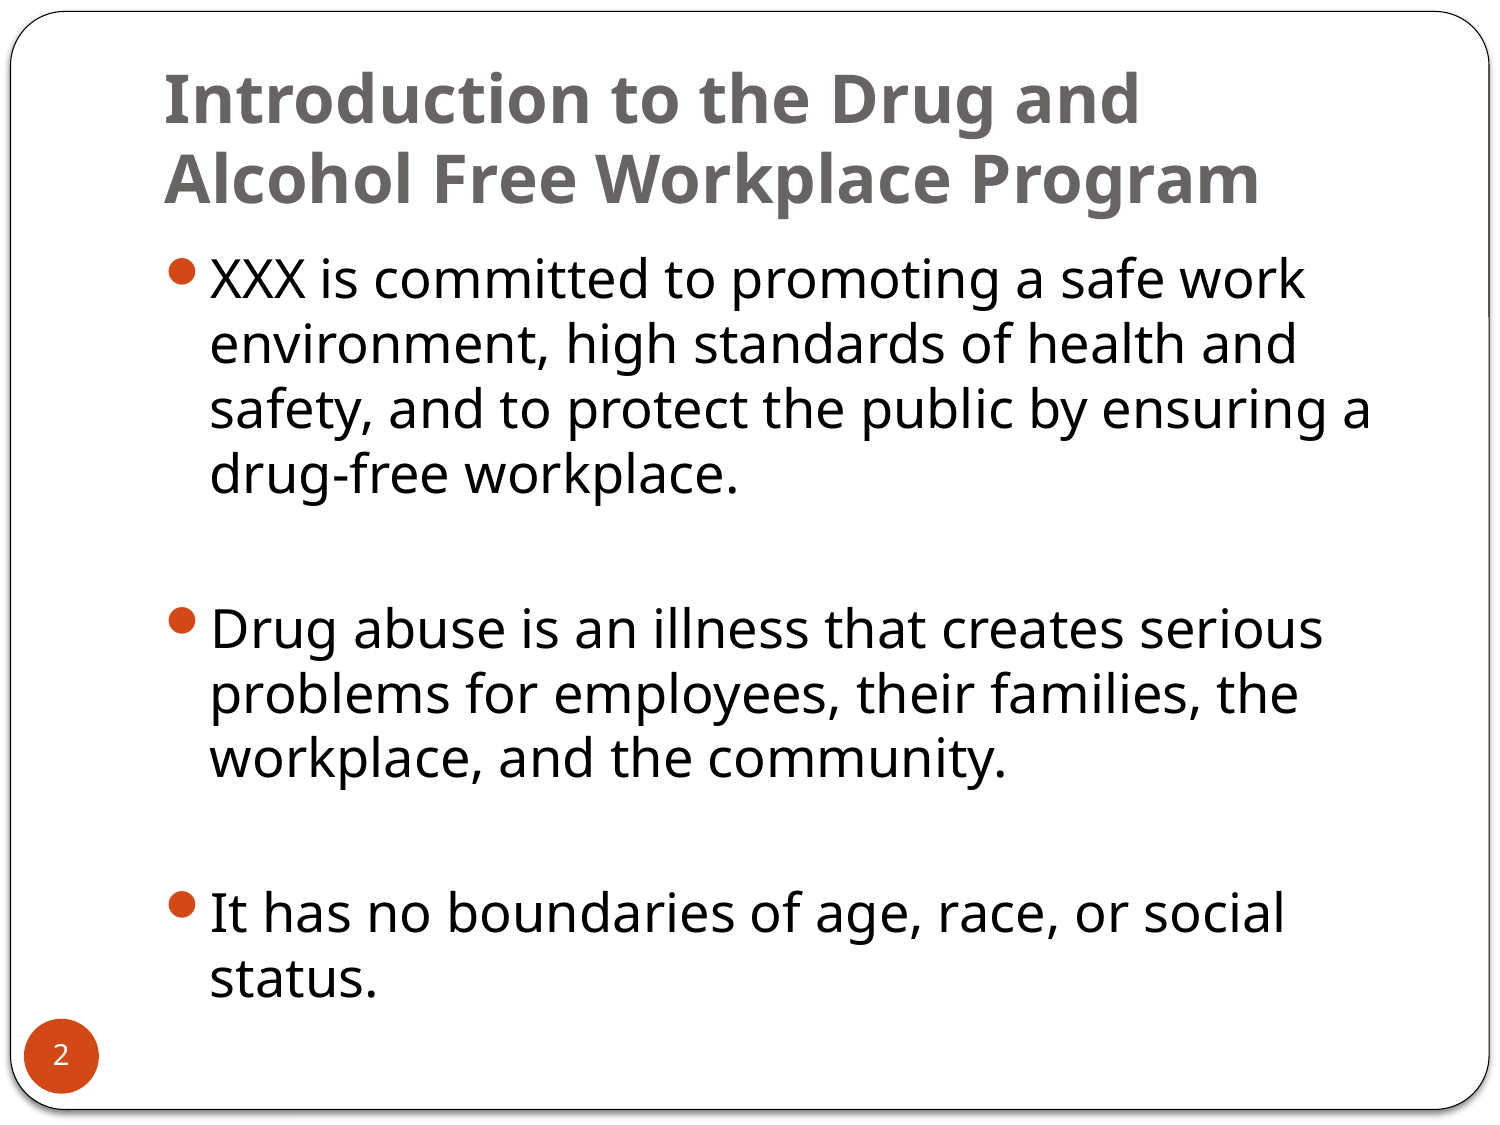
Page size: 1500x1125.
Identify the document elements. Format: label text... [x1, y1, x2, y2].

slide_number 2 [23, 1018, 99, 1094]
list XXX is committed to promoting a safe work environment, high standards of health and safety, and to protect the public by ensuring a drug-free workplace. Drug abuse is an illness that creates serious problems for employees, their families, the workplace, and the community. It has no boundaries of age, race, or social status. [150, 237, 1425, 988]
title Introduction to the Drug and Alcohol Free Workplace Program [150, 45, 1425, 233]
